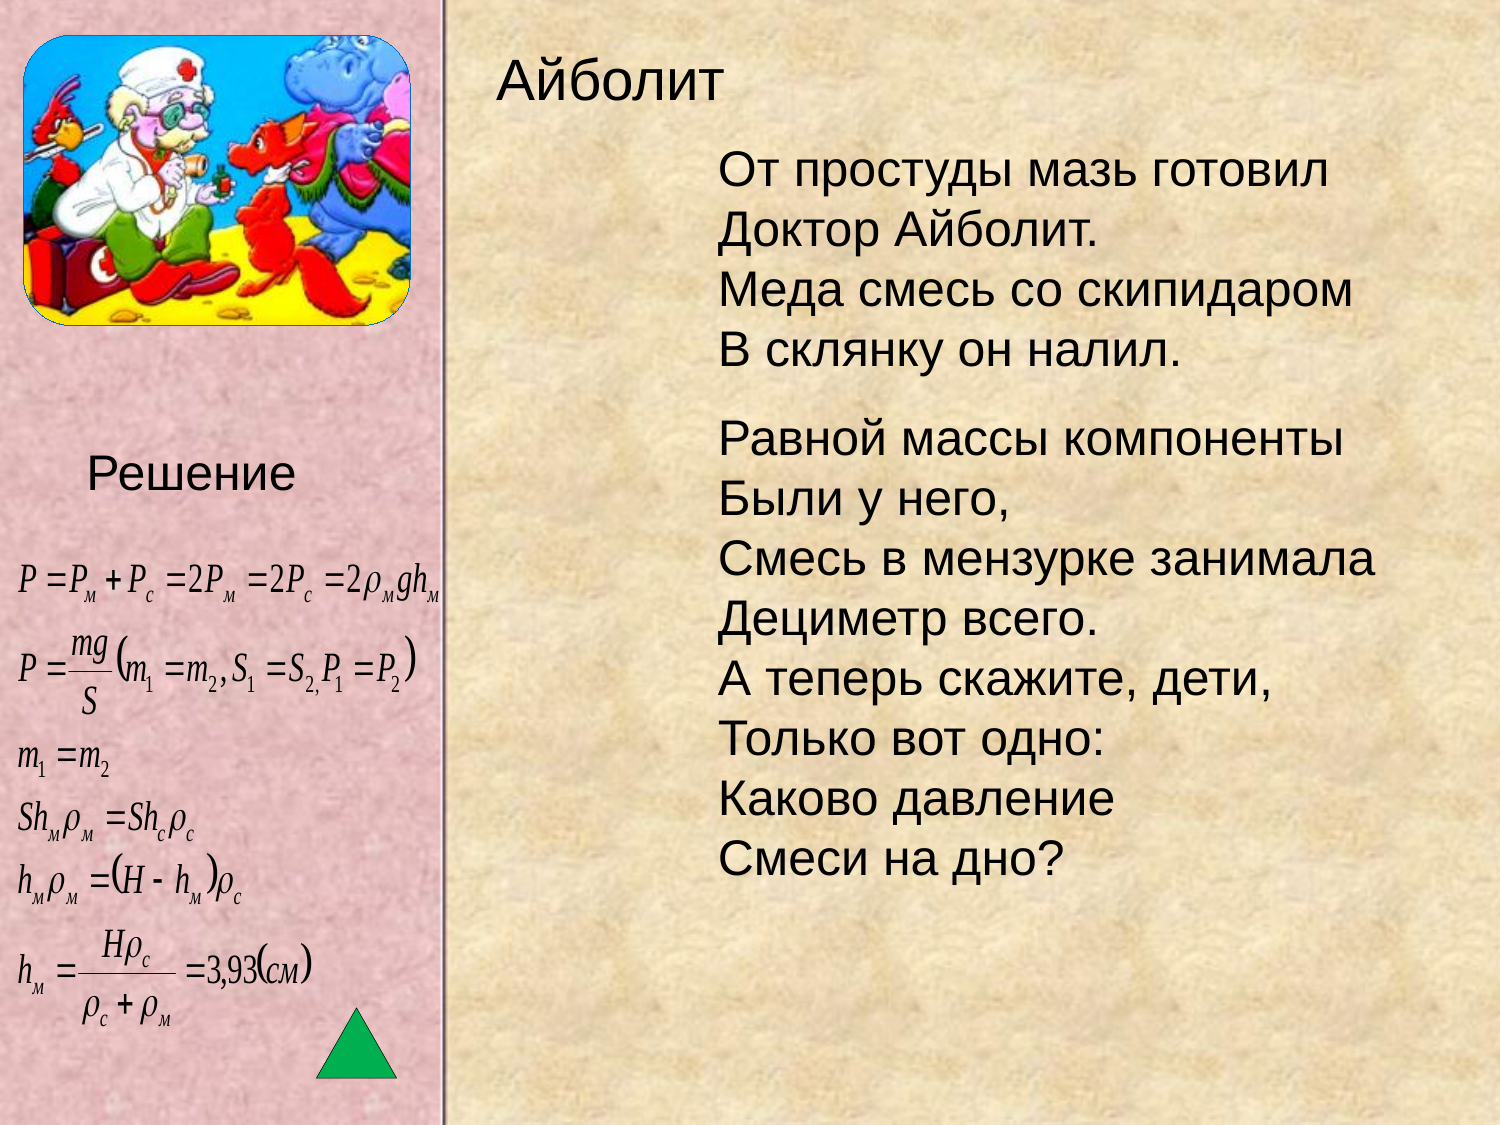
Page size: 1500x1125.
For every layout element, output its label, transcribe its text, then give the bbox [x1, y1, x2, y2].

text_box От простуды мазь готовил Доктор Айболит. Меда смесь со скипидаром В склянку он налил. [703, 128, 1453, 384]
picture [0, 0, 1500, 1125]
text_box [314, 1045, 399, 1081]
text_box Равной массы компоненты Были у него, Смесь в мензурке занимала Дециметр всего. А теперь скажите, дети, Только вот одно: Каково давление Смеси на дно? [703, 398, 1453, 894]
text_box Айболит [482, 35, 741, 120]
text_box Решение [71, 433, 312, 509]
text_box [12, 550, 446, 1037]
